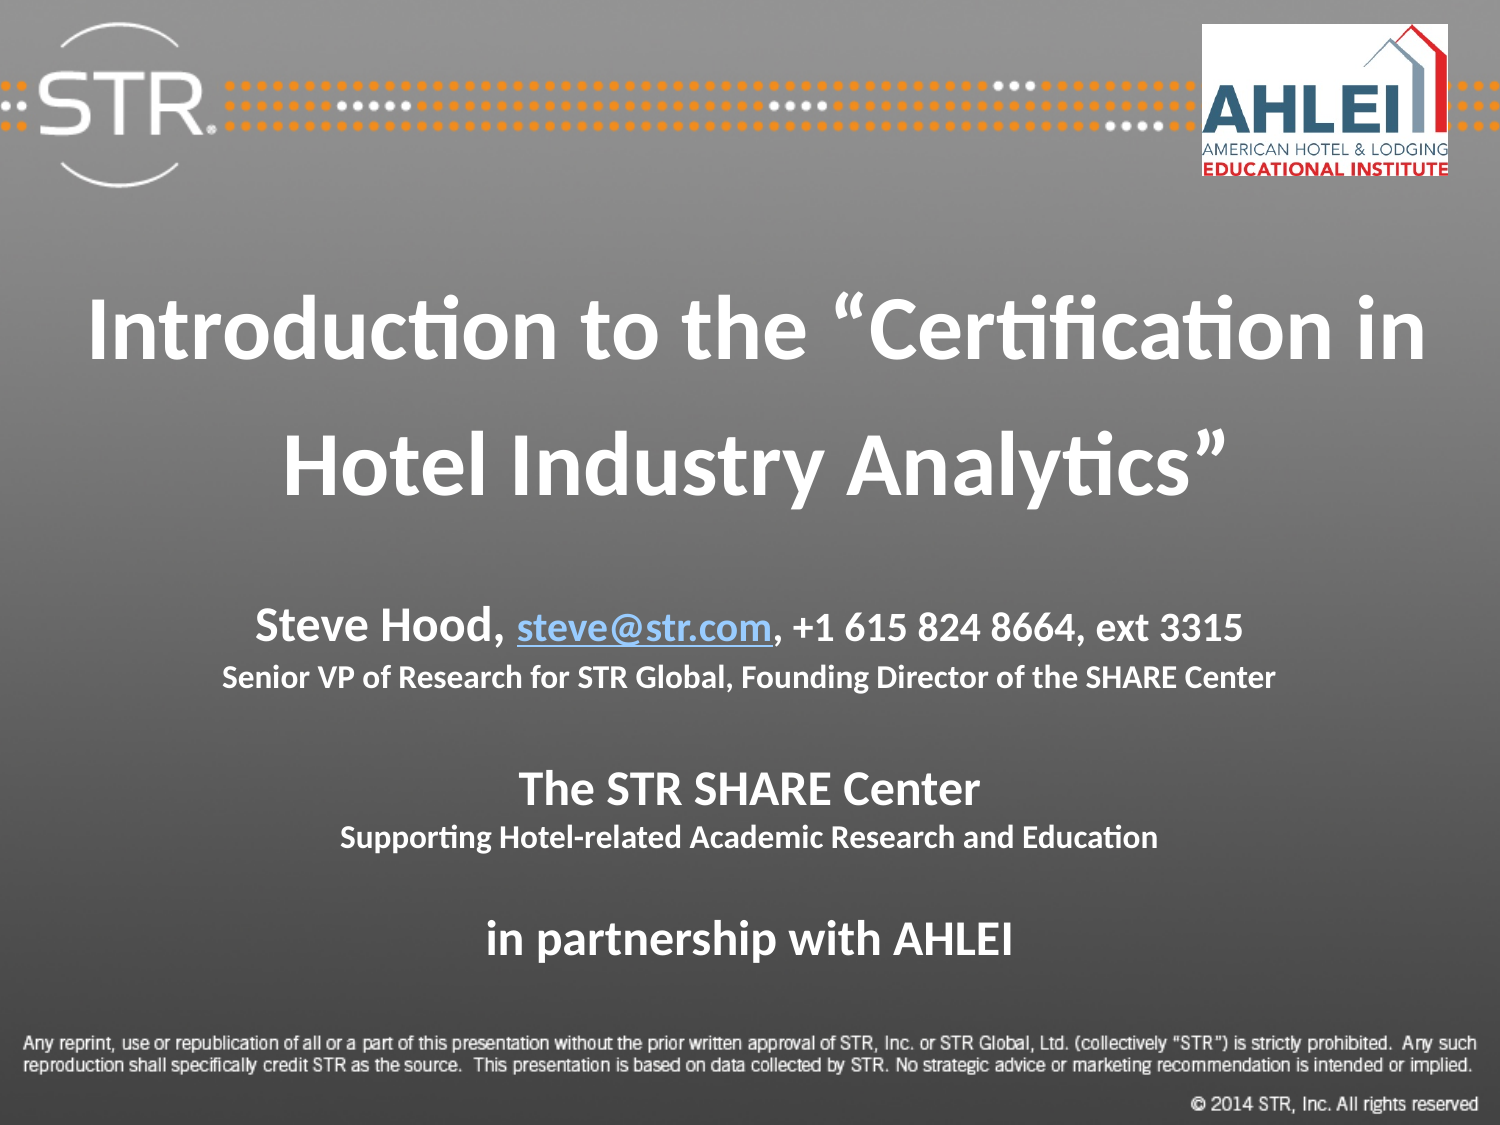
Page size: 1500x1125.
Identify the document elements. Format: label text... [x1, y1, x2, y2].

picture [0, 1033, 1500, 1125]
text_box Steve Hood, steve@str.com, +1 615 824 8664, ext 3315 Senior VP of Research for STR Global, Founding Director of the SHARE Center The STR SHARE Center Supporting Hotel-related Academic Research and Education in partnership with AHLEI [0, 565, 1500, 1033]
picture [0, 0, 1500, 565]
text_box Introduction to the “Certification in Hotel Industry Analytics” [61, 235, 1454, 521]
